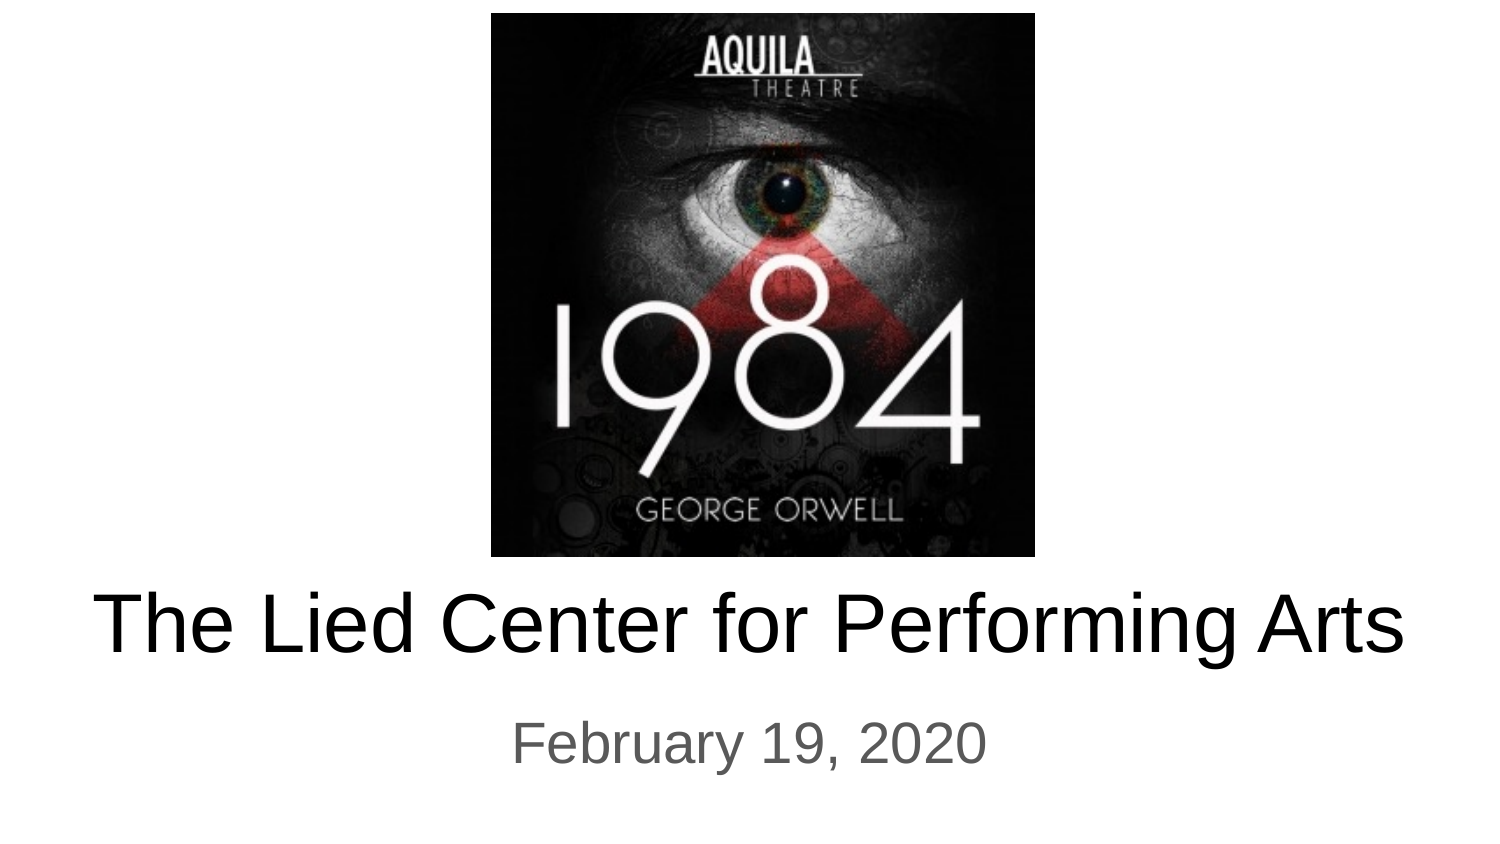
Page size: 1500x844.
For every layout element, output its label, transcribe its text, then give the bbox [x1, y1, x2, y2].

subtitle February 19, 2020 [51, 689, 1449, 820]
picture [491, 13, 1035, 558]
title The Lied Center for Performing Arts [51, 347, 1449, 684]
